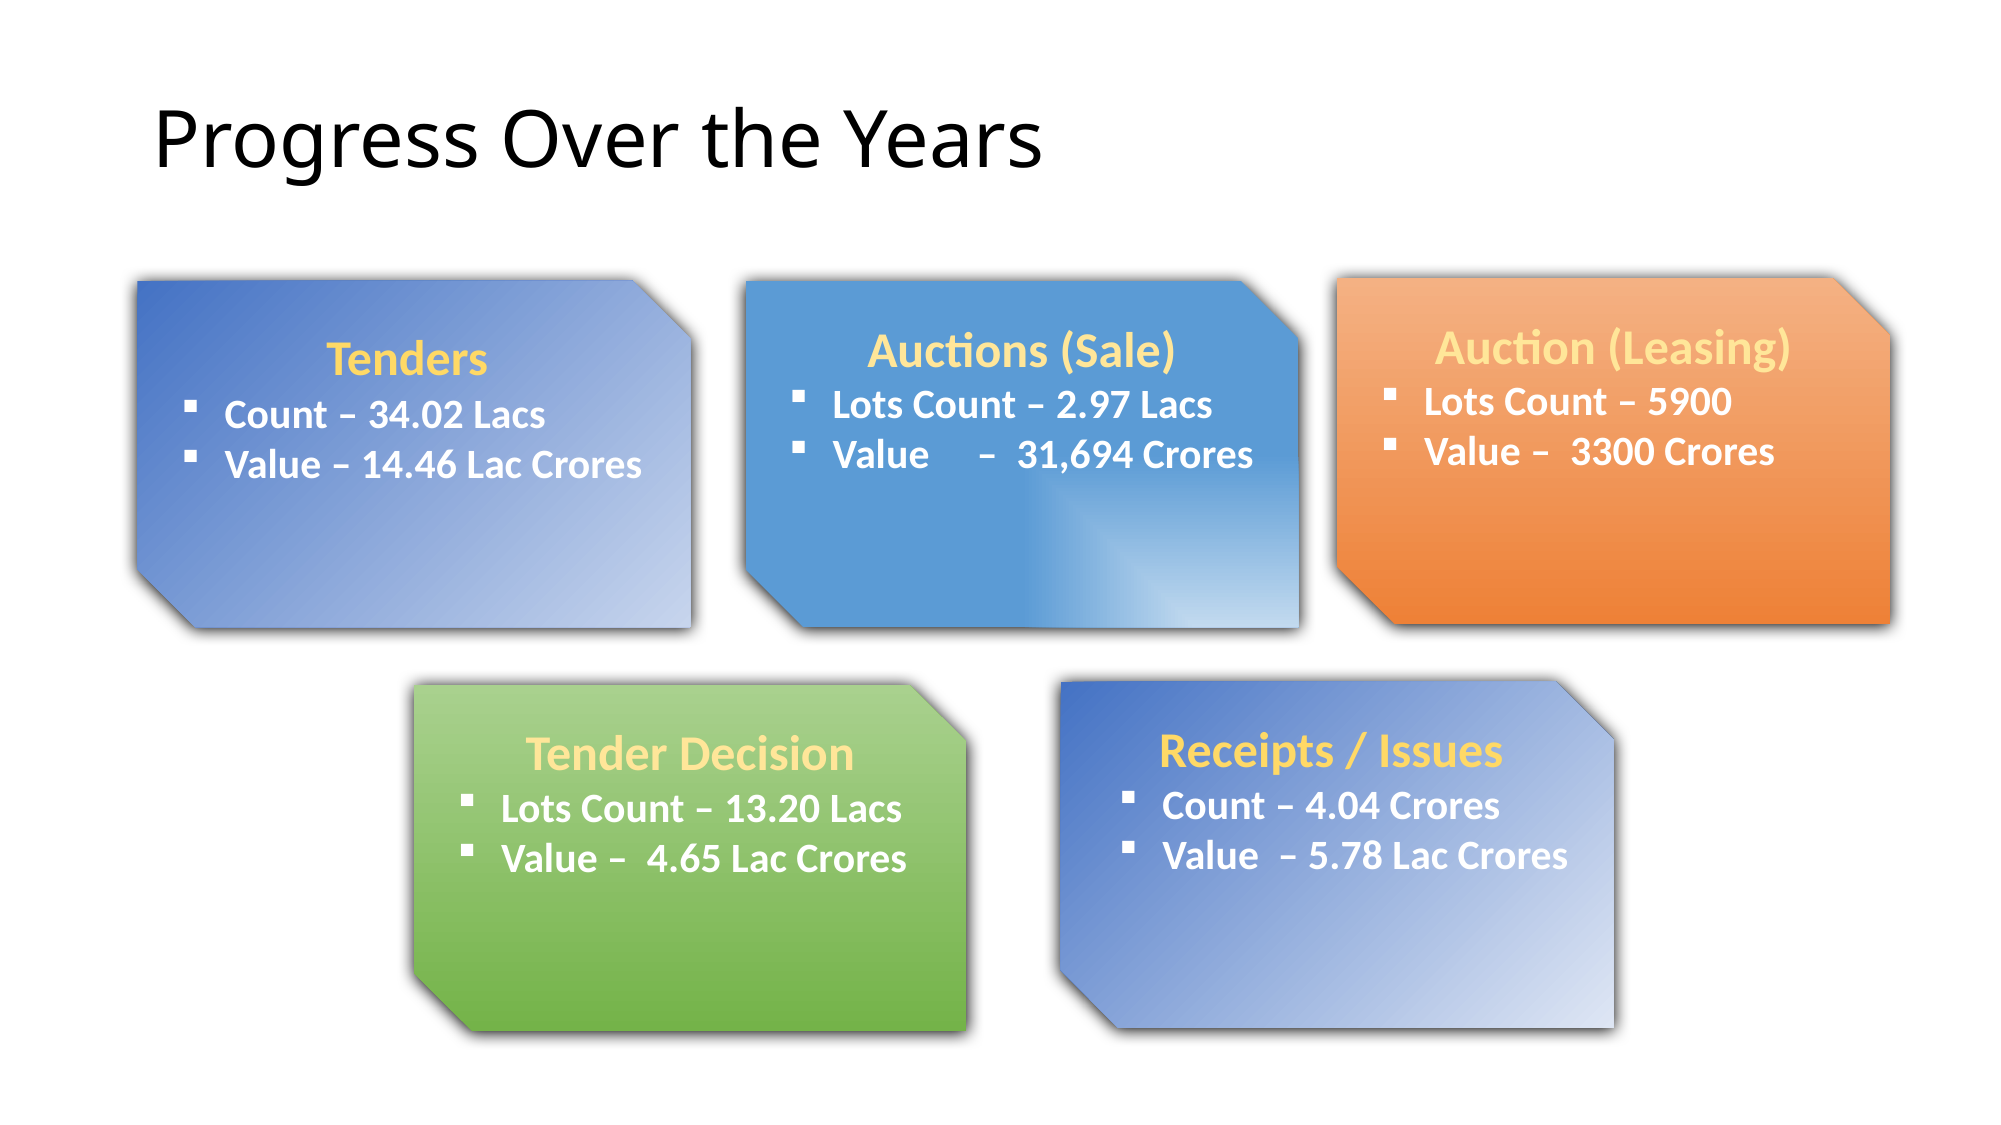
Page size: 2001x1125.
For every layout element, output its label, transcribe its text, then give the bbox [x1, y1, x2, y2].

text_box Auctions (Sale) Lots Count – 2.97 Lacs Value – 31,694 Crores [744, 279, 1300, 629]
text_box Auction (Leasing) Lots Count – 5900 Value – 3300 Crores [1336, 276, 1891, 626]
title Progress Over the Years [137, 59, 1863, 224]
text_box Tenders Count – 34.02 Lacs Value – 14.46 Lac Crores [136, 279, 692, 629]
text_box Receipts / Issues Count – 4.04 Crores Value – 5.78 Lac Crores [1059, 680, 1615, 1029]
text_box Tender Decision Lots Count – 13.20 Lacs Value – 4.65 Lac Crores [412, 683, 968, 1032]
